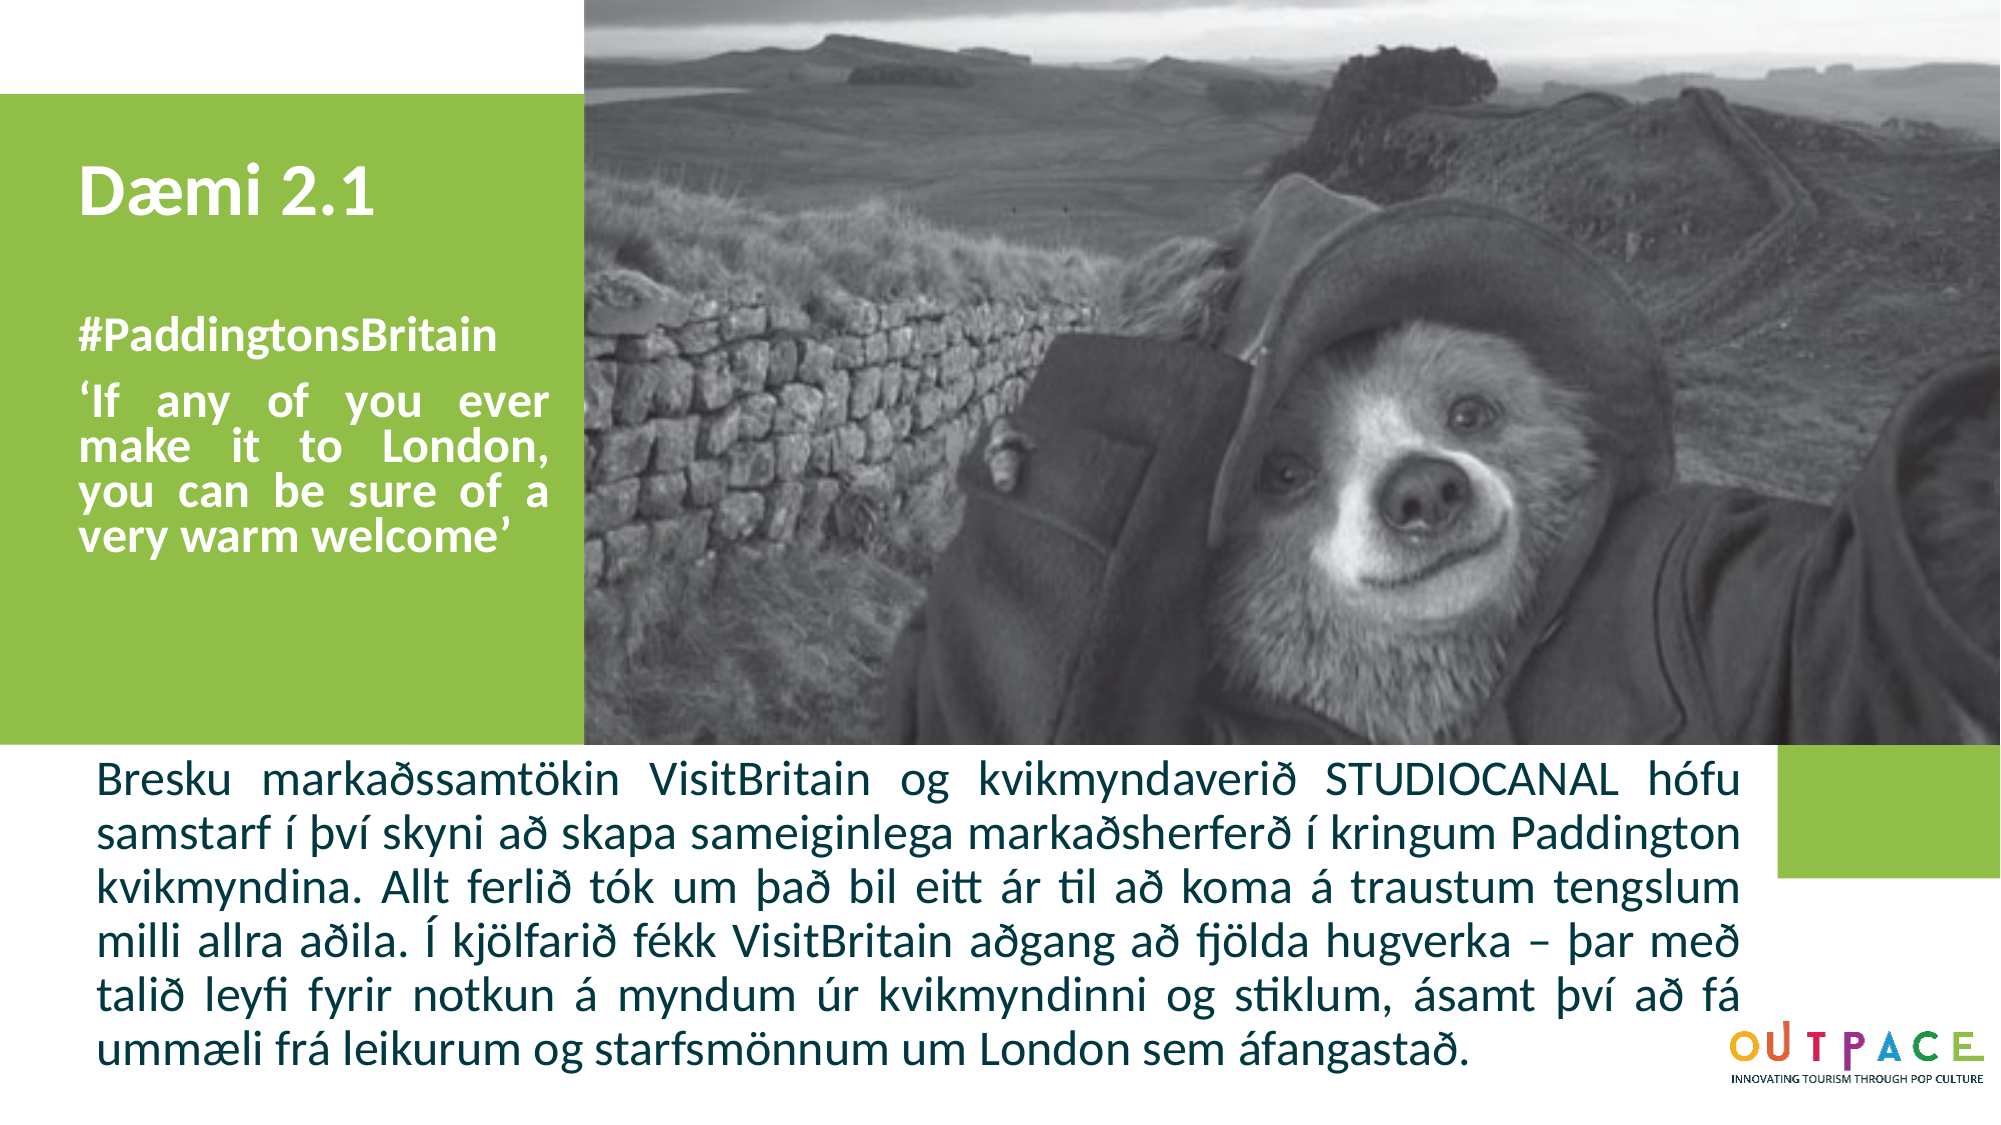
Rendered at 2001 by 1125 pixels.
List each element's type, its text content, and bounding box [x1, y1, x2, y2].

picture [1730, 1021, 1984, 1083]
picture [584, 0, 2000, 745]
list Dæmi 2.1 #PaddingtonsBritain ‘If any of you ever make it to London, you can be sure of a very warm welcome’ [63, 153, 566, 695]
list Bresku markaðssamtökin VisitBritain og kvikmyndaverið STUDIOCANAL hófu samstarf í því skyni að skapa sameiginlega markaðsherferð í kringum Paddington kvikmyndina. Allt ferlið tók um það bil eitt ár til að koma á traustum tengslum milli allra aðila. Í kjölfarið fékk VisitBritain aðgang að fjölda hugverka – þar með talið leyfi fyrir notkun á myndum úr kvikmyndinni og stiklum, ásamt því að fá ummæli frá leikurum og starfsmönnum um London sem áfangastað. [81, 744, 1758, 1058]
